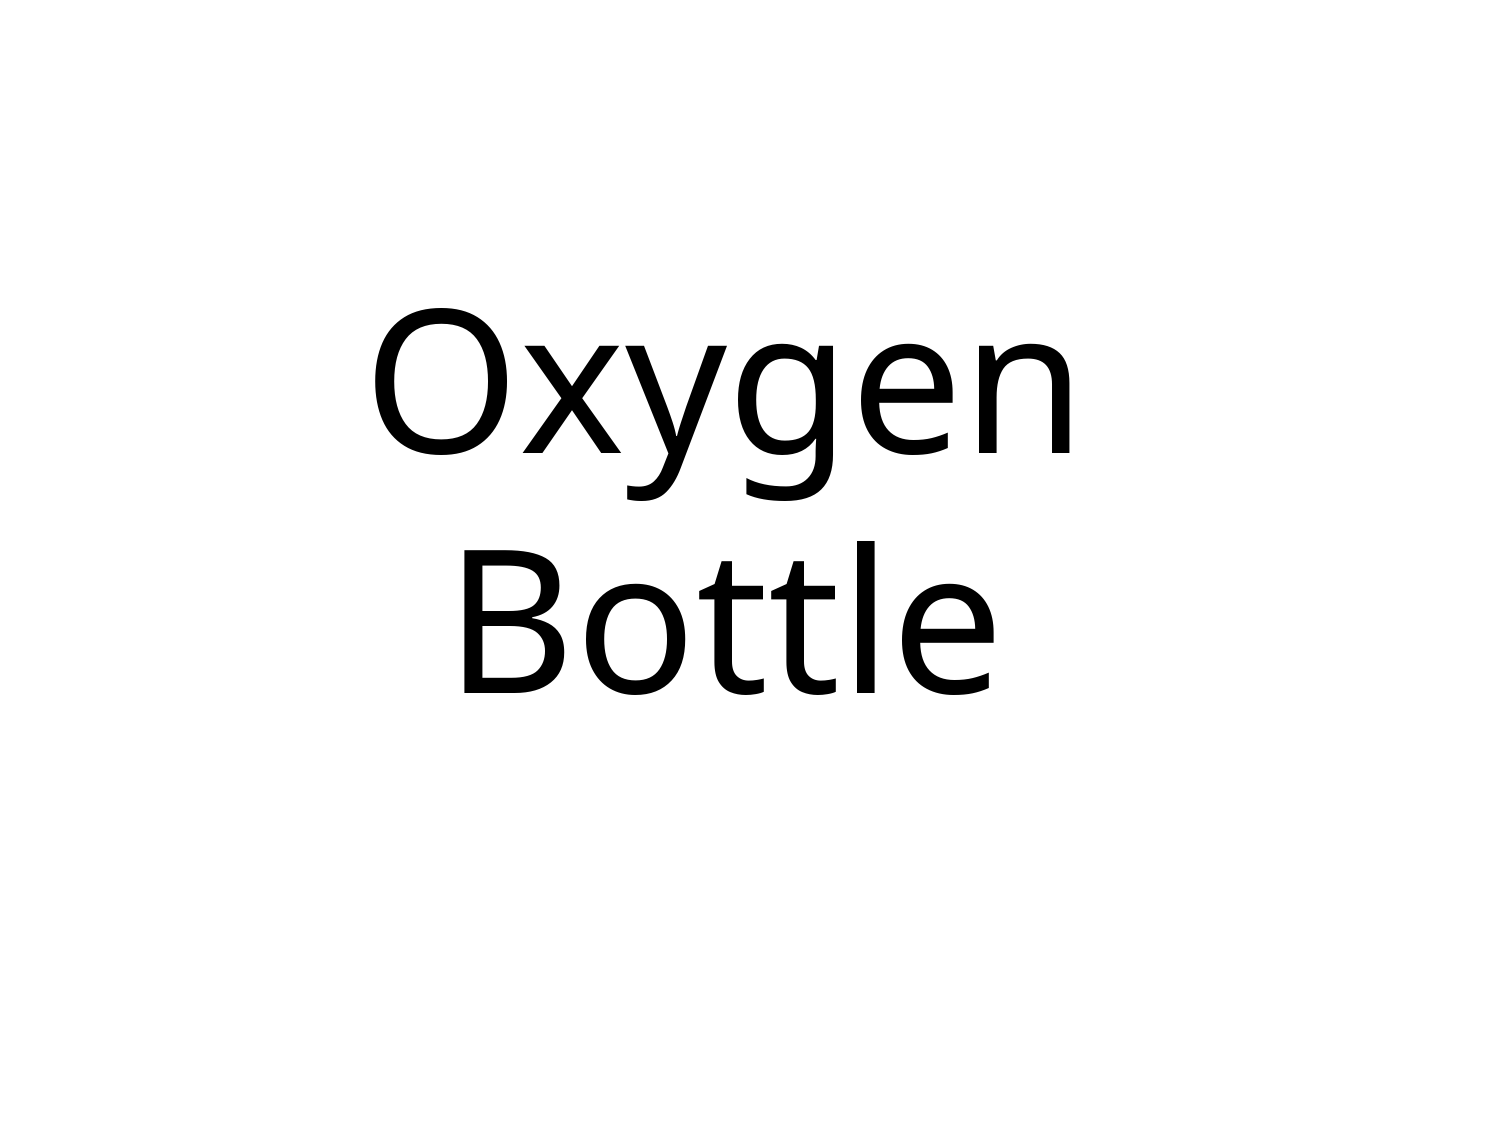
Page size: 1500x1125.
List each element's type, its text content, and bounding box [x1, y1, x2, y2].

title Oxygen Bottle [50, 399, 1400, 588]
